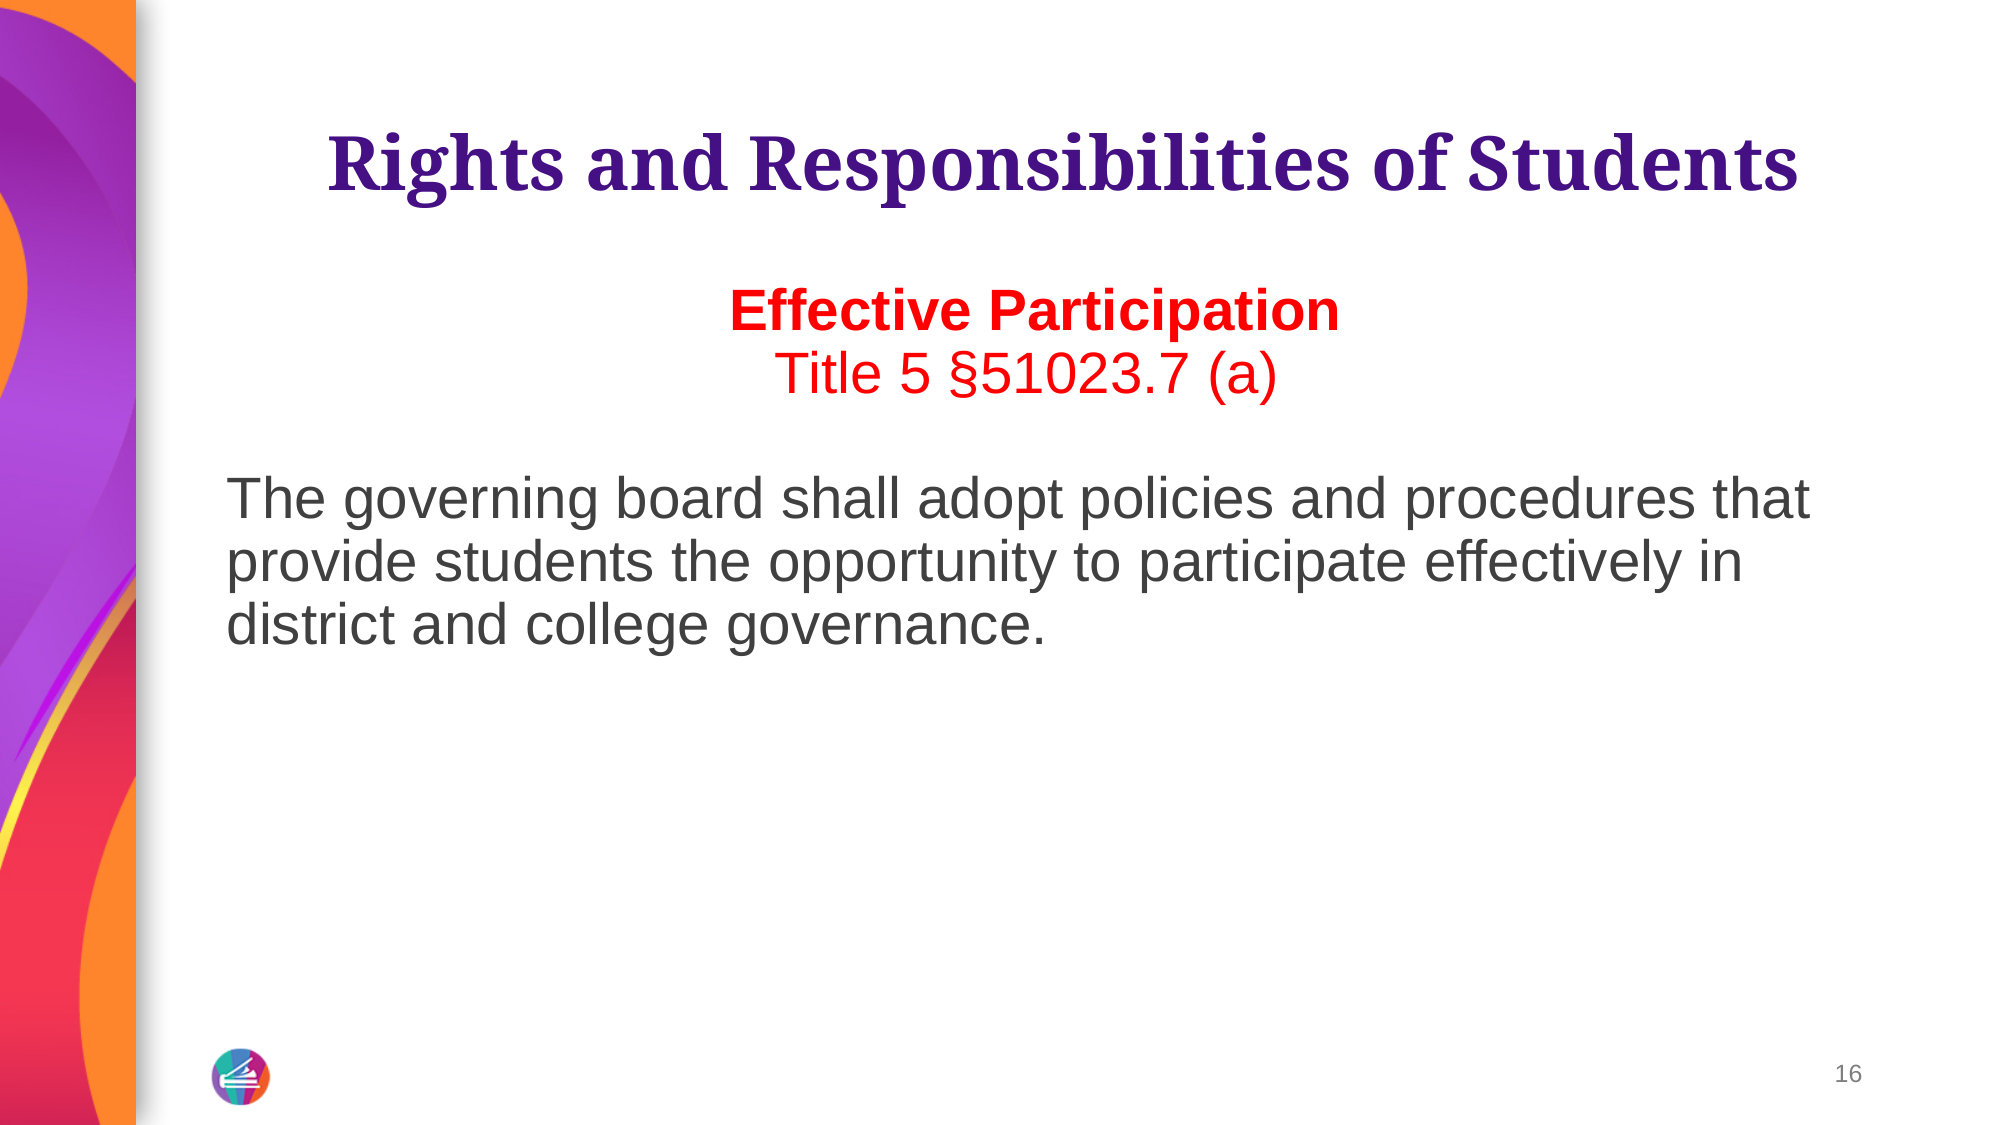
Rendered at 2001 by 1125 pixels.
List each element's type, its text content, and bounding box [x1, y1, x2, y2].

picture [209, 1046, 272, 1108]
slide_number 16 [1712, 1042, 1863, 1103]
title Rights and Responsibilities of Students [176, 59, 1953, 273]
list Effective Participation Title 5 §51023.7 (a) The governing board shall adopt policies and procedures that provide students the opportunity to participate effectively in district and college governance. [211, 272, 1860, 1020]
picture [0, 0, 136, 1125]
